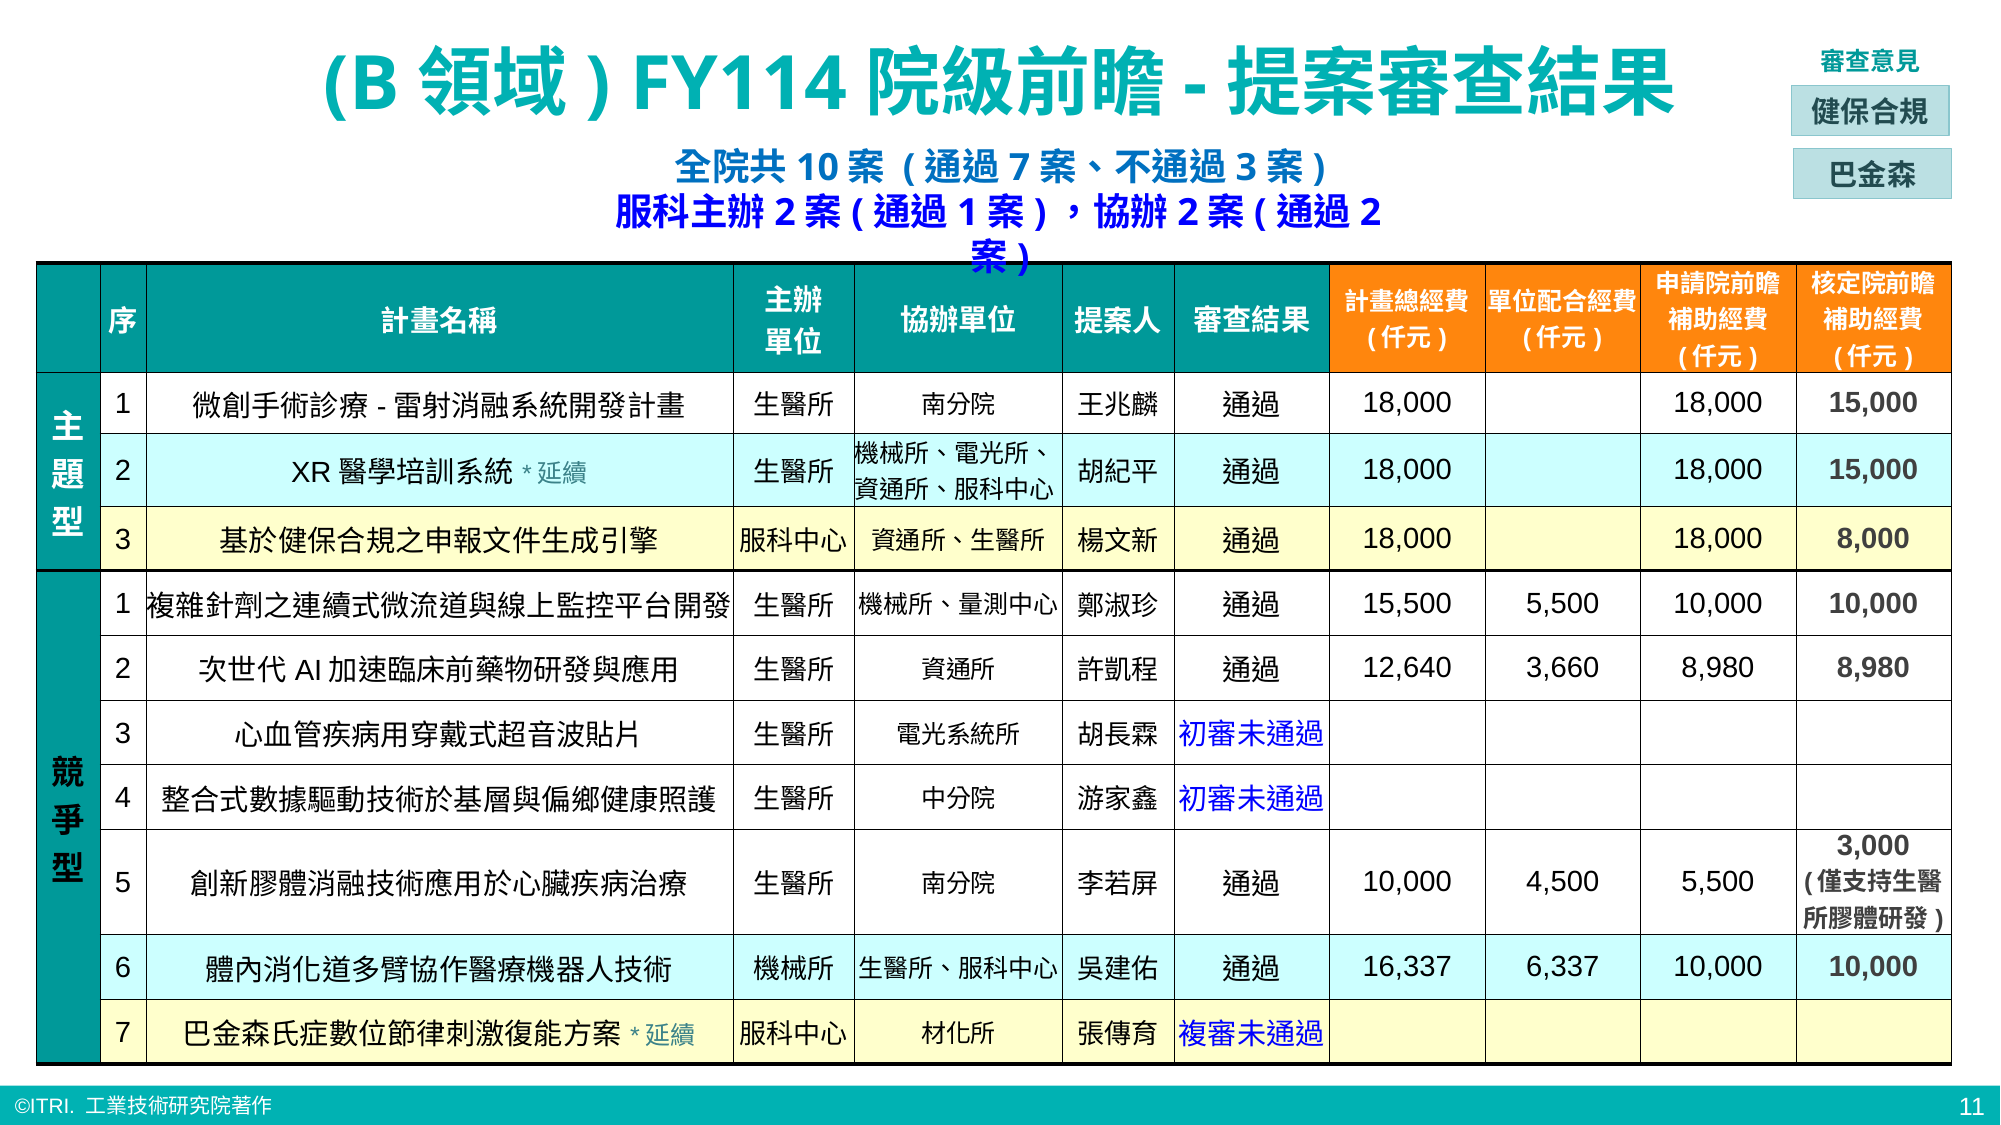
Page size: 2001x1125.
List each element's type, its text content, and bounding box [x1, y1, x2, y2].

table_cell 胡紀平 [1063, 434, 1174, 506]
table_cell 通過 [1175, 507, 1329, 569]
table_cell 創新膠體消融技術應用於心臟疾病治療 [147, 830, 733, 934]
table_header 審查結果 [1175, 286, 1329, 372]
table_cell [1486, 765, 1640, 829]
table_cell 18,000 [1330, 434, 1485, 506]
slide_number 11 [1874, 1085, 2000, 1125]
table_cell 初審未通過 [1175, 701, 1329, 764]
table_header 提案人 [1063, 286, 1174, 372]
table_cell 微創手術診療-雷射消融系統開發計畫 [147, 373, 733, 433]
table_cell [1641, 1000, 1796, 1062]
table_cell [1486, 434, 1640, 506]
table_cell 資通所、生醫所 [855, 507, 1062, 569]
table_cell 南分院 [855, 373, 1062, 433]
table_cell 服科中心 [734, 1000, 854, 1062]
table_cell [1486, 507, 1640, 569]
text_box 巴金森 [1793, 148, 1952, 199]
table_cell 5,500 [1486, 572, 1640, 635]
table_cell 生醫所 [734, 701, 854, 764]
table_cell 巴金森氏症數位節律刺激復能方案*延續 [147, 1000, 733, 1062]
table_header 計畫總經費 (仟元) [1330, 265, 1485, 372]
table_cell 10,000 [1641, 935, 1796, 999]
table_header 單位配合經費 (仟元) [1486, 265, 1640, 372]
table_cell 3,000 (僅支持生醫所膠體研發) [1797, 830, 1951, 934]
table_cell 整合式數據驅動技術於基層與偏鄉健康照護 [147, 765, 733, 829]
table_cell 18,000 [1641, 373, 1796, 433]
table_cell 初審未通過 [1175, 765, 1329, 829]
table_cell 8,000 [1797, 507, 1951, 569]
table_cell 8,980 [1641, 636, 1796, 700]
table_cell 8,980 [1797, 636, 1951, 700]
table_cell 3,660 [1486, 636, 1640, 700]
table_cell [1330, 701, 1485, 764]
table_cell [1797, 765, 1951, 829]
table_header 計畫名稱 [147, 265, 733, 372]
table_cell 李若屏 [1063, 830, 1174, 934]
table_cell XR醫學培訓系統*延續 [147, 434, 733, 506]
table_cell 競 爭 型 [37, 572, 100, 1062]
table_cell 南分院 [855, 830, 1062, 934]
table_header 主辦 單位 [734, 286, 854, 372]
table_cell 5 [101, 830, 146, 934]
table_cell 18,000 [1641, 434, 1796, 506]
table_cell 6 [101, 935, 146, 999]
table_cell 基於健保合規之申報文件生成引擎 [147, 507, 733, 569]
table_cell [1486, 701, 1640, 764]
table_cell [1797, 1000, 1951, 1062]
table_cell 鄭淑珍 [1063, 572, 1174, 635]
table_cell 機械所 [734, 935, 854, 999]
table_cell 10,000 [1641, 572, 1796, 635]
table_cell 4,500 [1486, 830, 1640, 934]
table_cell 主 題 型 [37, 373, 100, 569]
table_cell 10,000 [1797, 572, 1951, 635]
table_cell 機械所、電光所、資通所、服科中心 [855, 434, 1062, 506]
table_cell 吳建佑 [1063, 935, 1174, 999]
table_header 申請院前瞻 補助經費 (仟元) [1641, 265, 1796, 372]
table_cell 15,000 [1797, 373, 1951, 433]
table_cell 10,000 [1330, 830, 1485, 934]
table_cell 2 [101, 434, 146, 506]
table_cell 18,000 [1641, 507, 1796, 569]
table_cell 通過 [1175, 636, 1329, 700]
table_cell 許凱程 [1063, 636, 1174, 700]
table_cell 7 [101, 1000, 146, 1062]
table_cell 生醫所 [734, 765, 854, 829]
text_box 全院共10案 (通過7案、不通過3案) 服科主辦2案(通過1案)，協辦2案(通過2案) [600, 135, 1400, 286]
table_header 序 [101, 265, 146, 372]
table_cell 3 [101, 701, 146, 764]
table_cell 資通所 [855, 636, 1062, 700]
table_cell [1330, 1000, 1485, 1062]
table_cell 18,000 [1330, 373, 1485, 433]
table_cell 通過 [1175, 830, 1329, 934]
table_cell 通過 [1175, 373, 1329, 433]
table_cell 生醫所 [734, 373, 854, 433]
table_cell 生醫所 [734, 636, 854, 700]
table_cell 4 [101, 765, 146, 829]
table_cell [1641, 765, 1796, 829]
table_cell 機械所、量測中心 [855, 572, 1062, 635]
text_box 健保合規 [1791, 85, 1950, 136]
table_cell 生醫所 [734, 572, 854, 635]
table_cell 通過 [1175, 935, 1329, 999]
table_cell 16,337 [1330, 935, 1485, 999]
table_header 核定院前瞻 補助經費 (仟元) [1797, 265, 1951, 372]
text_box 審查意見 [1806, 38, 1940, 83]
table_cell 次世代AI加速臨床前藥物研發與應用 [147, 636, 733, 700]
table_cell 張傳育 [1063, 1000, 1174, 1062]
table_cell 15,500 [1330, 572, 1485, 635]
table_cell [1486, 373, 1640, 433]
table_cell 服科中心 [734, 507, 854, 569]
table_cell 楊文新 [1063, 507, 1174, 569]
table_cell 1 [101, 373, 146, 433]
table_cell 5,500 [1641, 830, 1796, 934]
table_cell 心血管疾病用穿戴式超音波貼片 [147, 701, 733, 764]
table_cell 15,000 [1797, 434, 1951, 506]
table_cell 12,640 [1330, 636, 1485, 700]
table_cell 1 [101, 572, 146, 635]
table_cell 材化所 [855, 1000, 1062, 1062]
table_cell [1486, 1000, 1640, 1062]
table_cell 王兆麟 [1063, 373, 1174, 433]
table_cell 生醫所 [734, 434, 854, 506]
table_cell [1797, 701, 1951, 764]
table_cell 複雜針劑之連續式微流道與線上監控平台開發 [147, 572, 733, 635]
table_cell 胡長霖 [1063, 701, 1174, 764]
table_header 協辦單位 [855, 286, 1062, 372]
table_cell [1641, 701, 1796, 764]
table_cell 體內消化道多臂協作醫療機器人技術 [147, 935, 733, 999]
title (B領域) FY114院級前瞻-提案審查結果 [94, 26, 1906, 122]
table_cell 10,000 [1797, 935, 1951, 999]
table_cell 通過 [1175, 434, 1329, 506]
table_cell 中分院 [855, 765, 1062, 829]
table_cell 生醫所、服科中心 [855, 935, 1062, 999]
table_cell 電光系統所 [855, 701, 1062, 764]
table_cell 6,337 [1486, 935, 1640, 999]
table_cell 18,000 [1330, 507, 1485, 569]
table_cell 2 [101, 636, 146, 700]
table_cell 通過 [1175, 572, 1329, 635]
table_cell 複審未通過 [1175, 1000, 1329, 1062]
table_cell 生醫所 [734, 830, 854, 934]
table_header [37, 265, 100, 372]
table_cell 游家鑫 [1063, 765, 1174, 829]
table_cell [1330, 765, 1485, 829]
table_cell 3 [101, 507, 146, 569]
